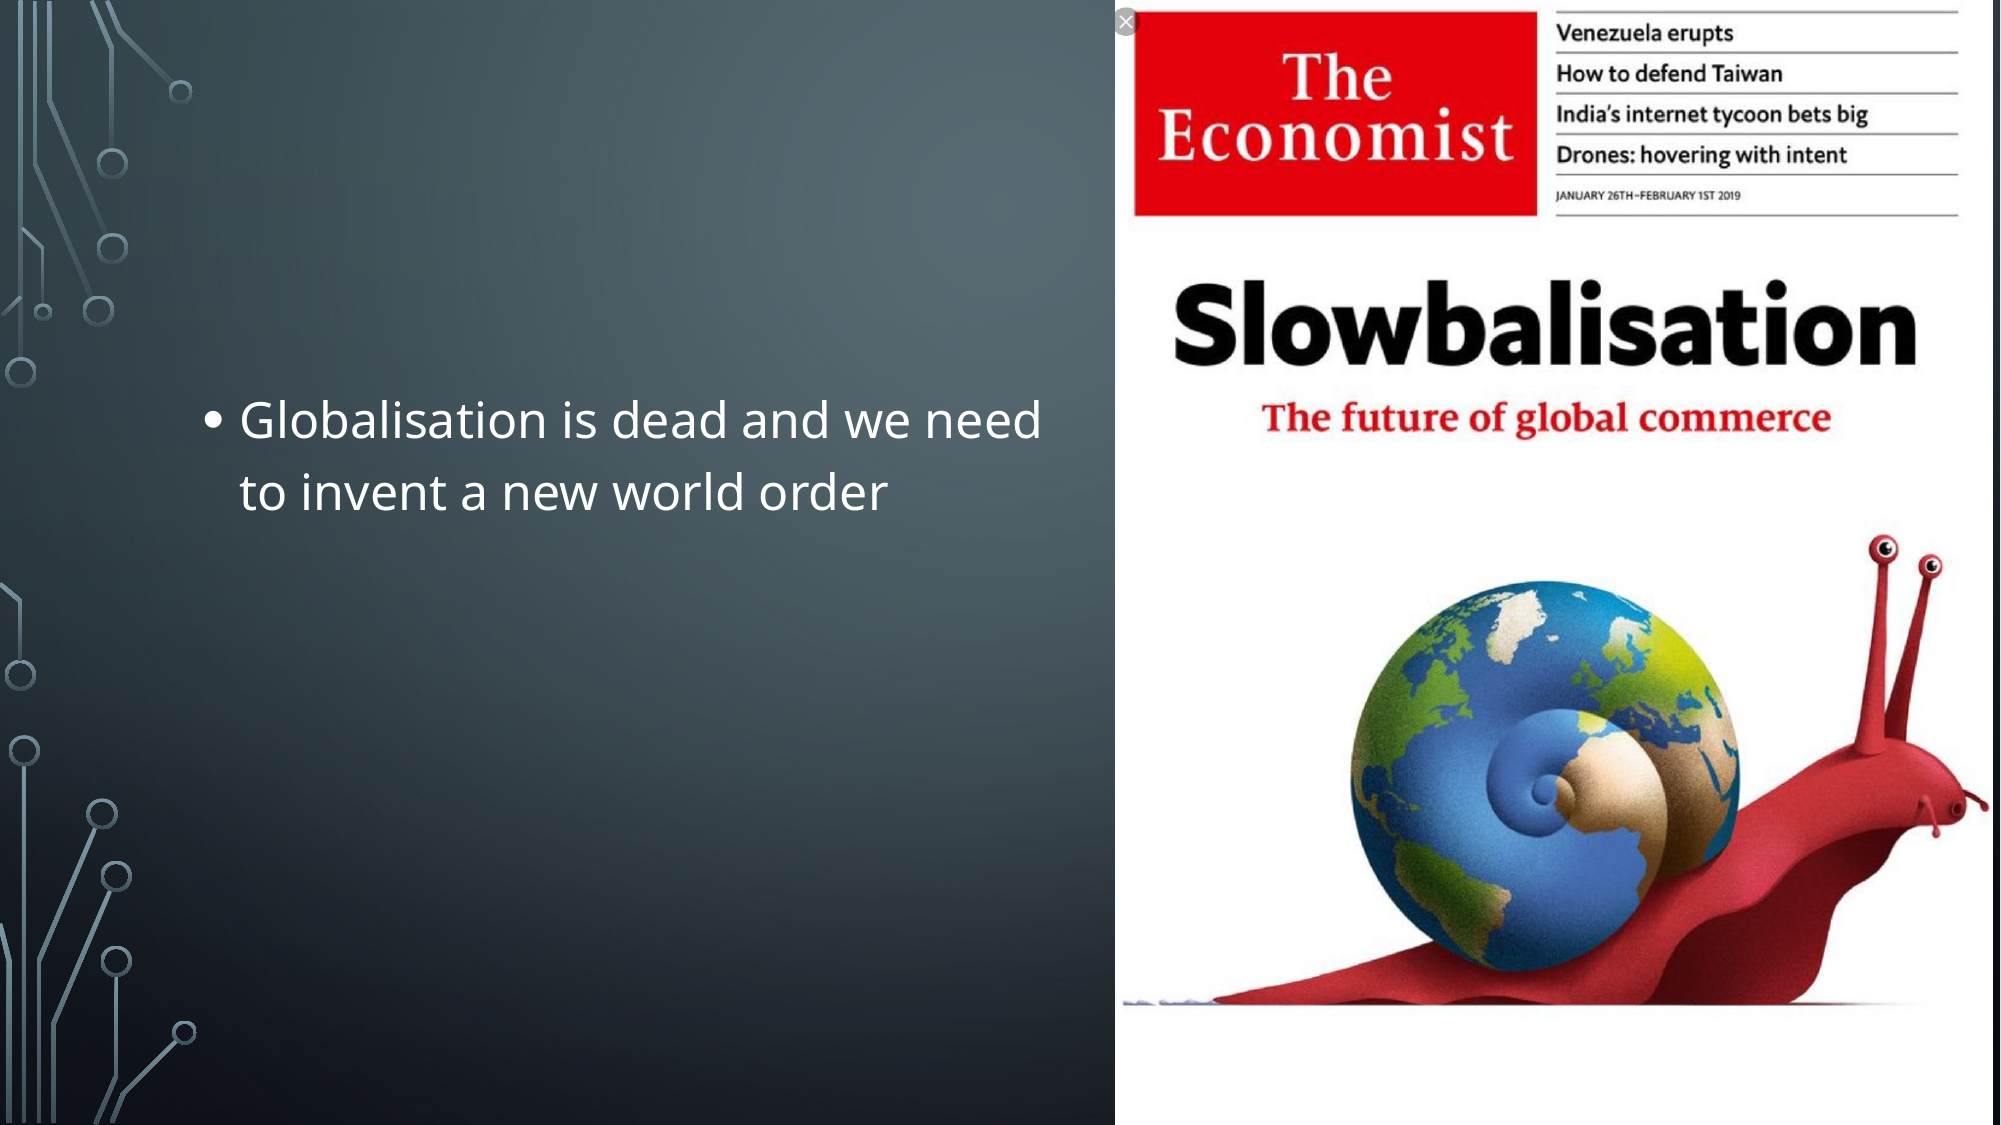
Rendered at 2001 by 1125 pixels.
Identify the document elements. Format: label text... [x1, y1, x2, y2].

picture [1115, 0, 1993, 1125]
list Globalisation is dead and we need to invent a new world order [187, 369, 1087, 950]
